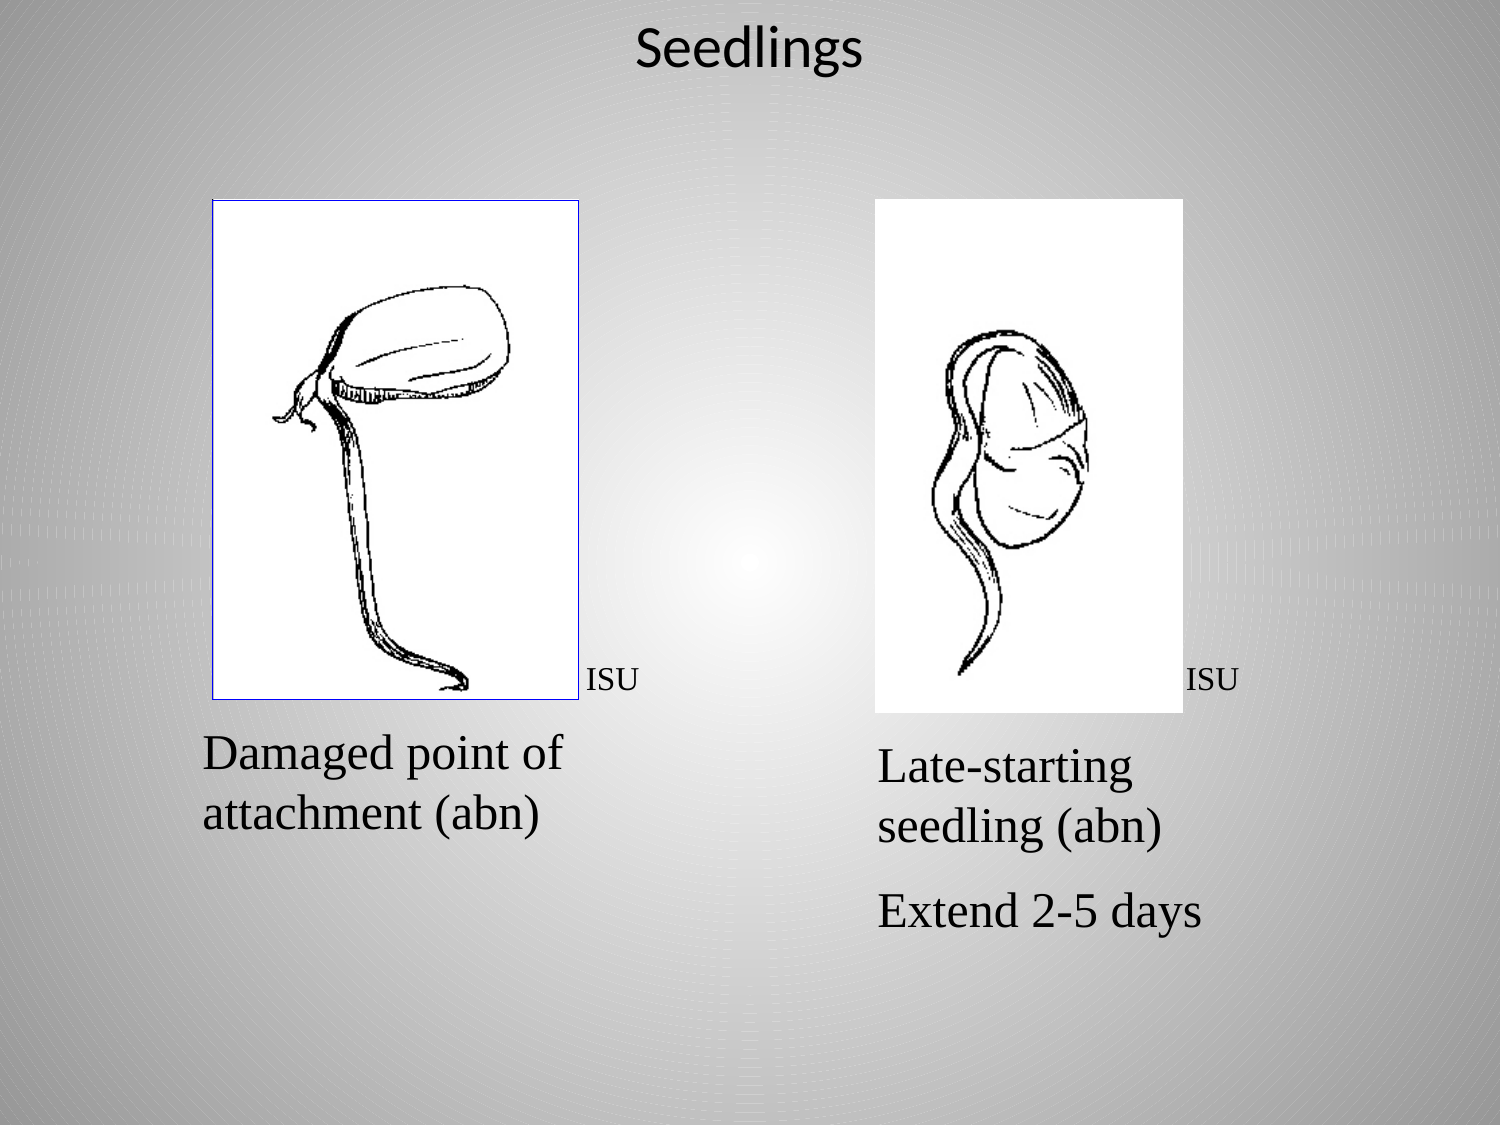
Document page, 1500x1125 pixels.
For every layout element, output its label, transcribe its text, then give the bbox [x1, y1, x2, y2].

title Seedlings [112, 0, 1388, 88]
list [874, 199, 1183, 713]
text_box Late-starting seedling (abn) Extend 2-5 days [862, 725, 1263, 945]
text_box Damaged point of attachment (abn) [187, 712, 625, 848]
text_box ISU [1187, 649, 1263, 705]
text_box ISU [581, 649, 663, 705]
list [212, 199, 579, 701]
